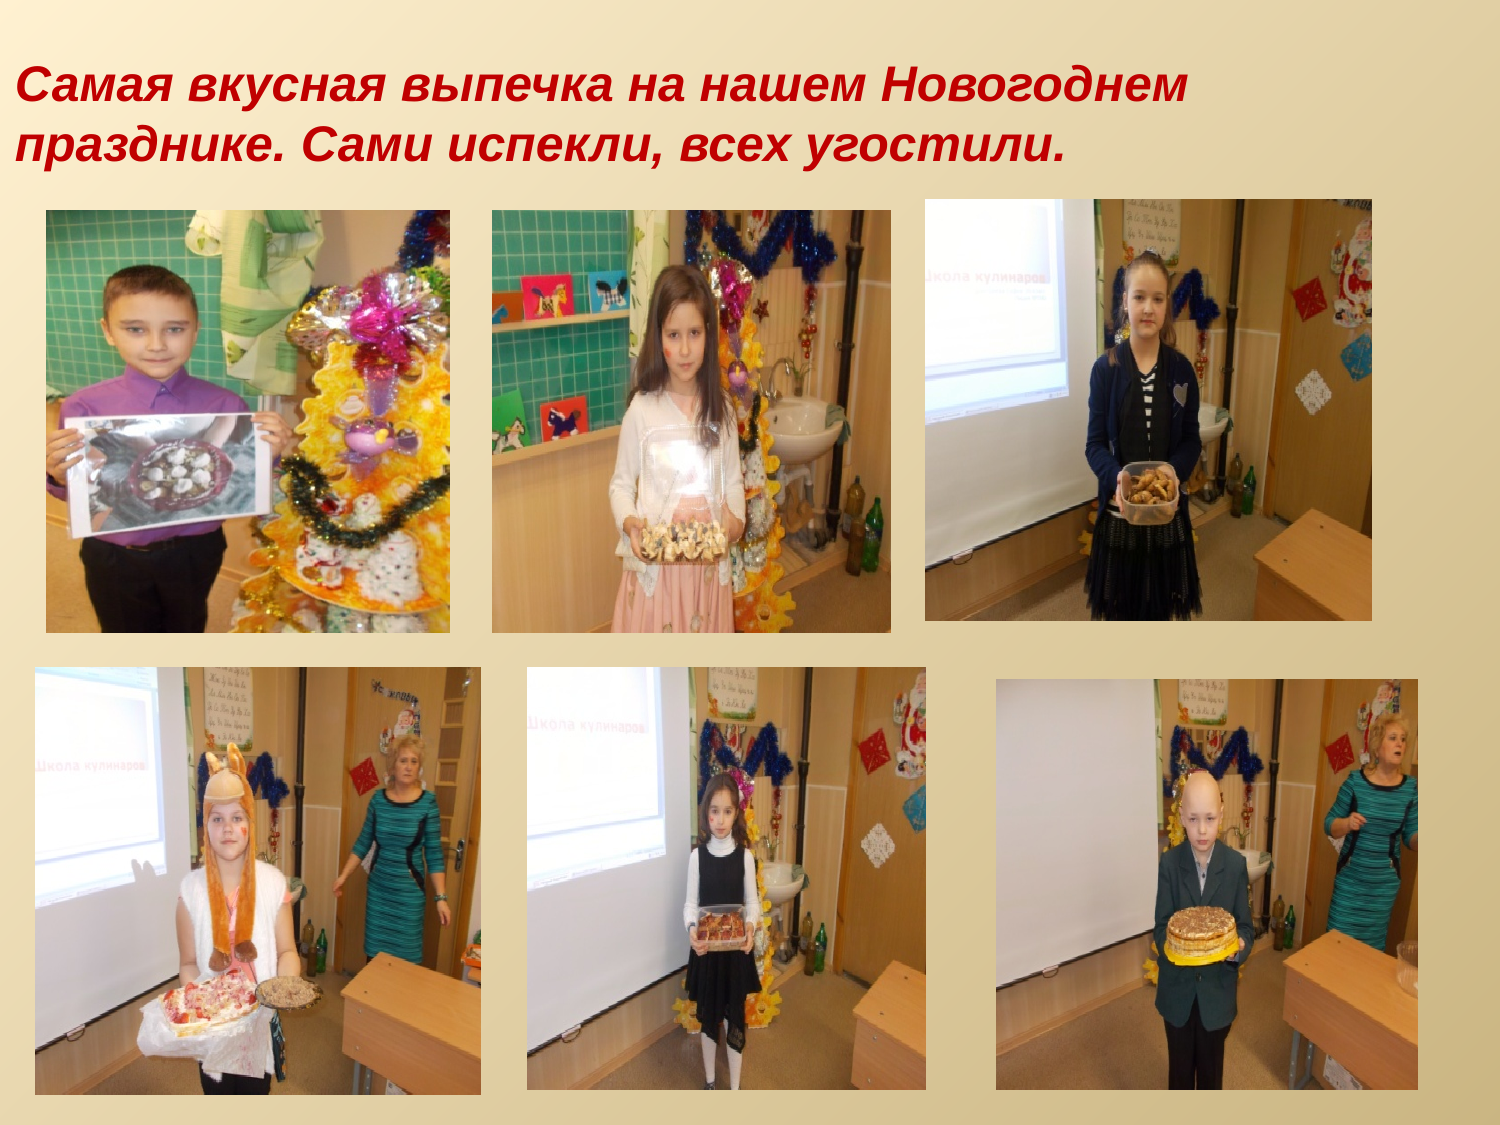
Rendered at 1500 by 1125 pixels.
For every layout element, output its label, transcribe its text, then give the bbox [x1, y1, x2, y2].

picture [995, 679, 1419, 1091]
picture [925, 198, 1372, 622]
title Самая вкусная выпечка на нашем Новогоднем празднике. Сами испекли, всех угостили. [0, 23, 1350, 200]
picture [491, 210, 891, 634]
picture [527, 667, 927, 1091]
picture [34, 667, 481, 1095]
picture [46, 210, 451, 634]
